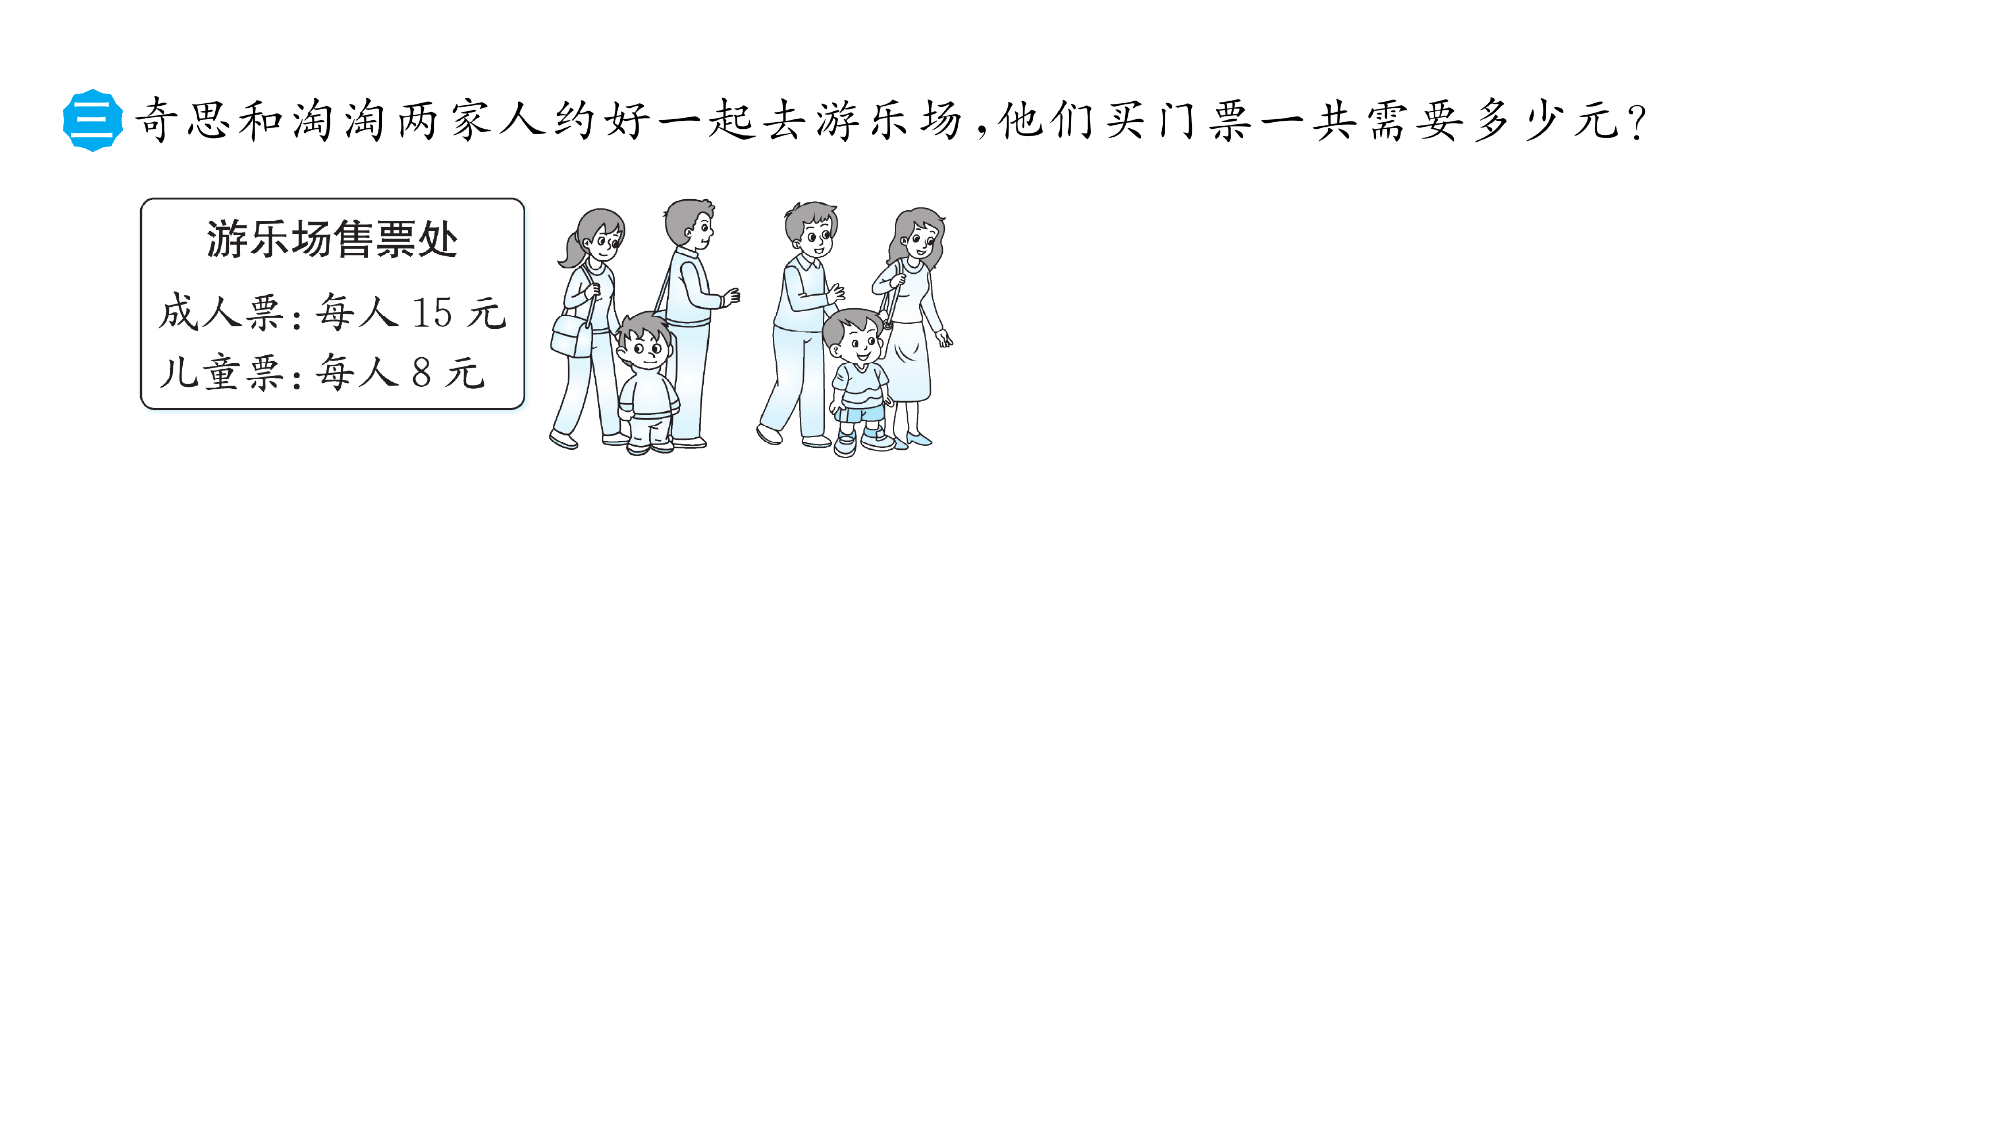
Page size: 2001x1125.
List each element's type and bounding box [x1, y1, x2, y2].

picture [58, 58, 1949, 474]
